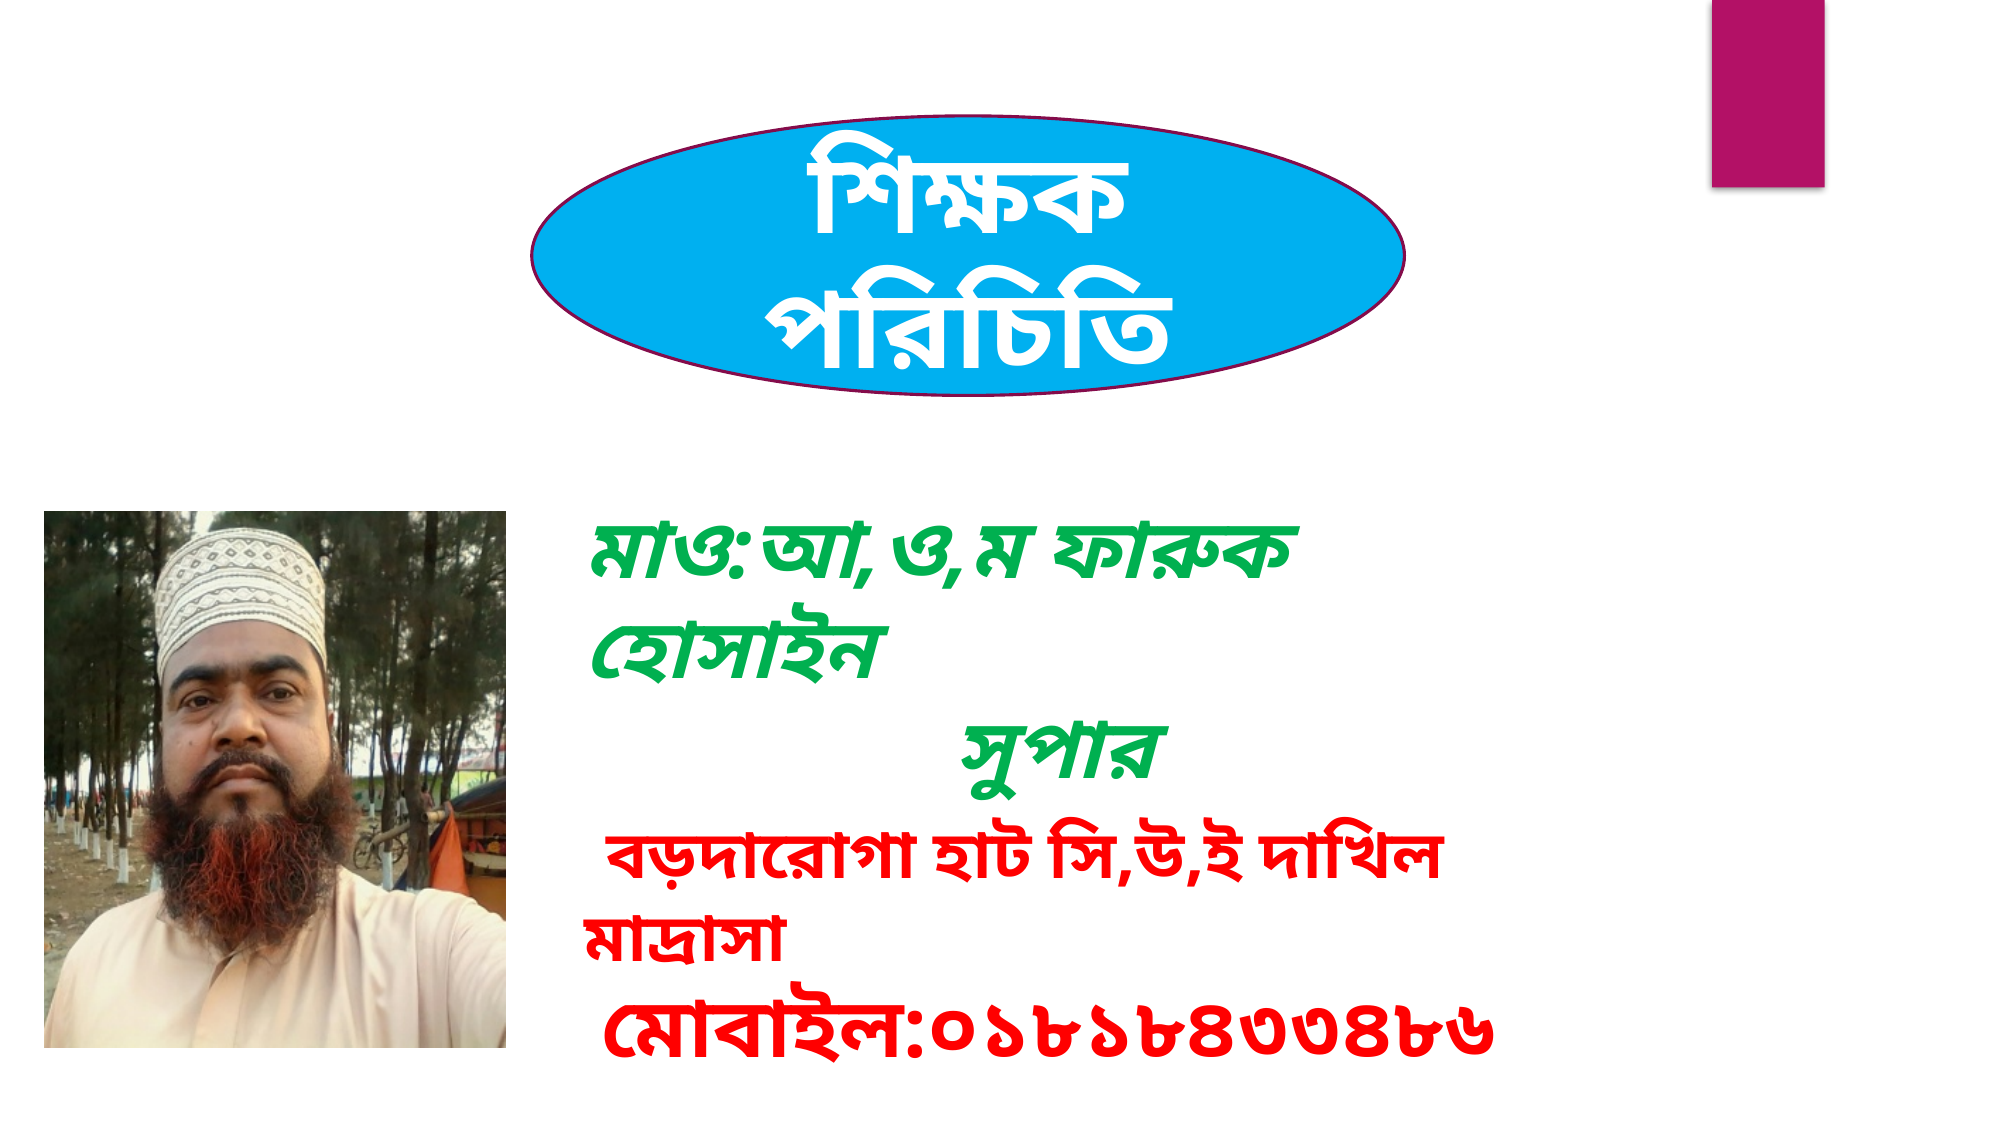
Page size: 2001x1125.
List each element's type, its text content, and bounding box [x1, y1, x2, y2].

text_box শিক্ষক পরিচিতি [530, 114, 1407, 397]
picture [44, 510, 506, 1048]
text_box মাও:আ,ও,ম ফারুক হোসাইন সুপার বড়দারোগা হাট সি,উ,ই দাখিল মাদ্রাসা মোবাইল:০১৮১৮৪৩৩৪৮৬ ইমেইল:aomfaruk1177@gmail.com [569, 487, 1570, 1125]
